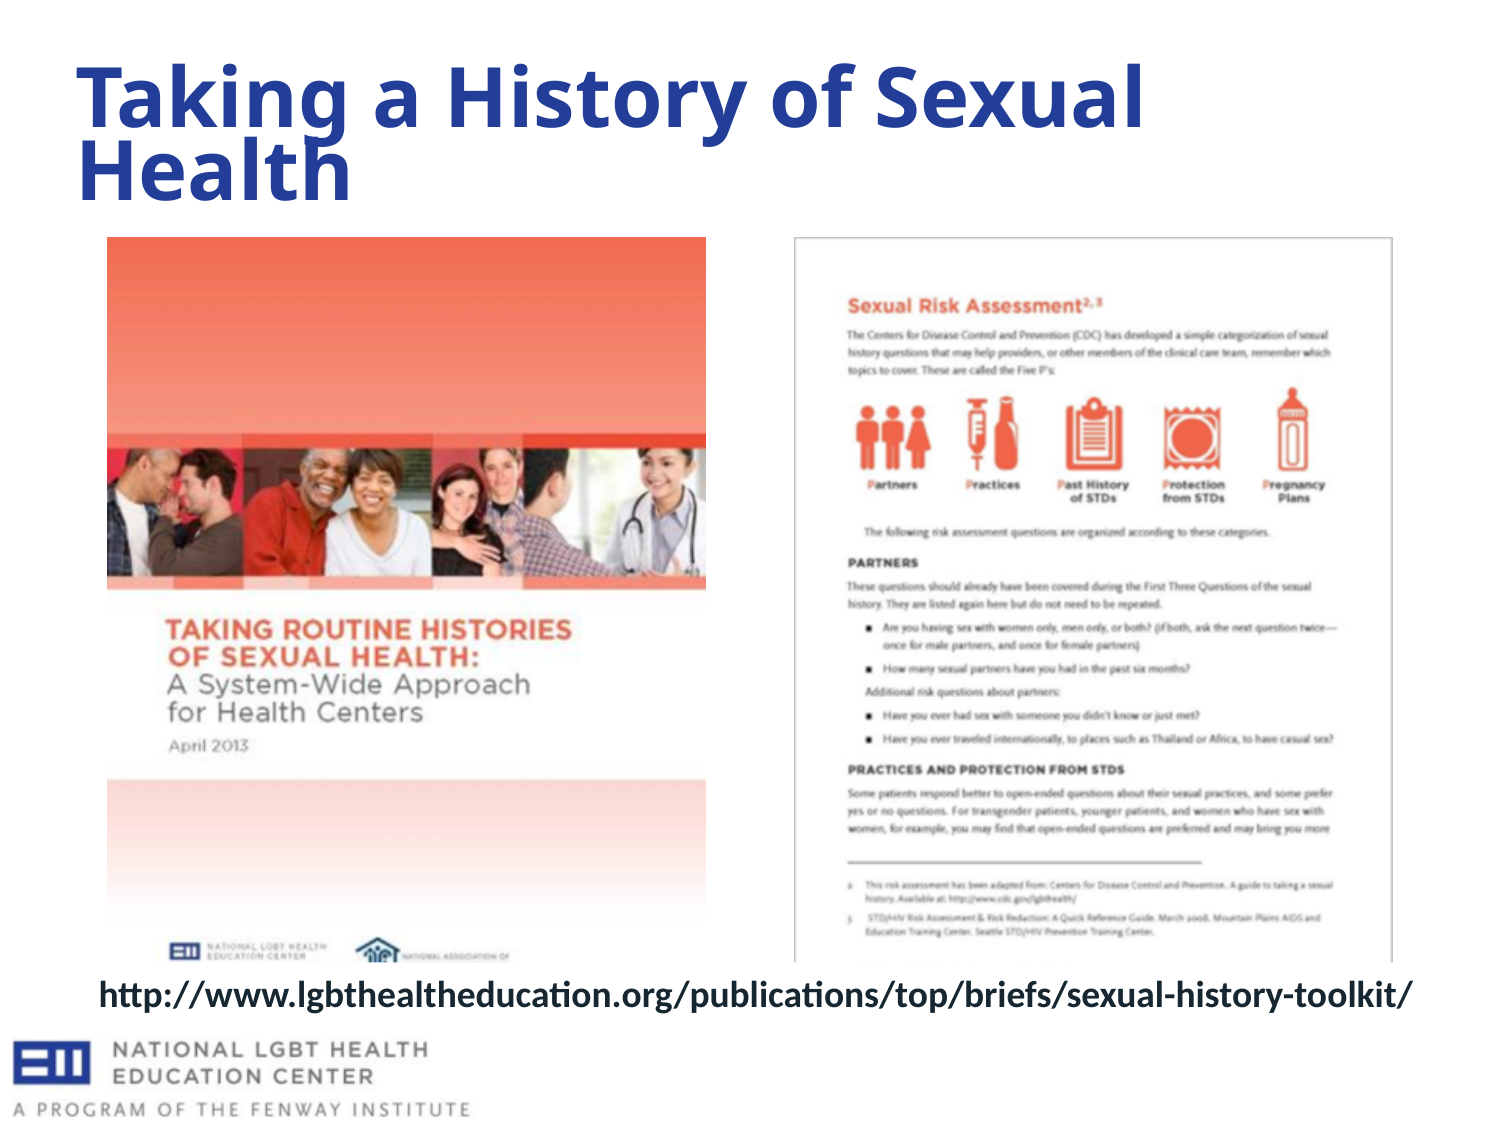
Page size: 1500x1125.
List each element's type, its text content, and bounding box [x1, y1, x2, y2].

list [106, 237, 706, 1013]
text_box http://www.lgbthealtheducation.org/publications/top/briefs/sexual-history-toolkit/ [37, 962, 1475, 1023]
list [794, 237, 1394, 1013]
title Taking a History of Sexual Health [75, 37, 1425, 225]
picture [12, 1037, 475, 1123]
